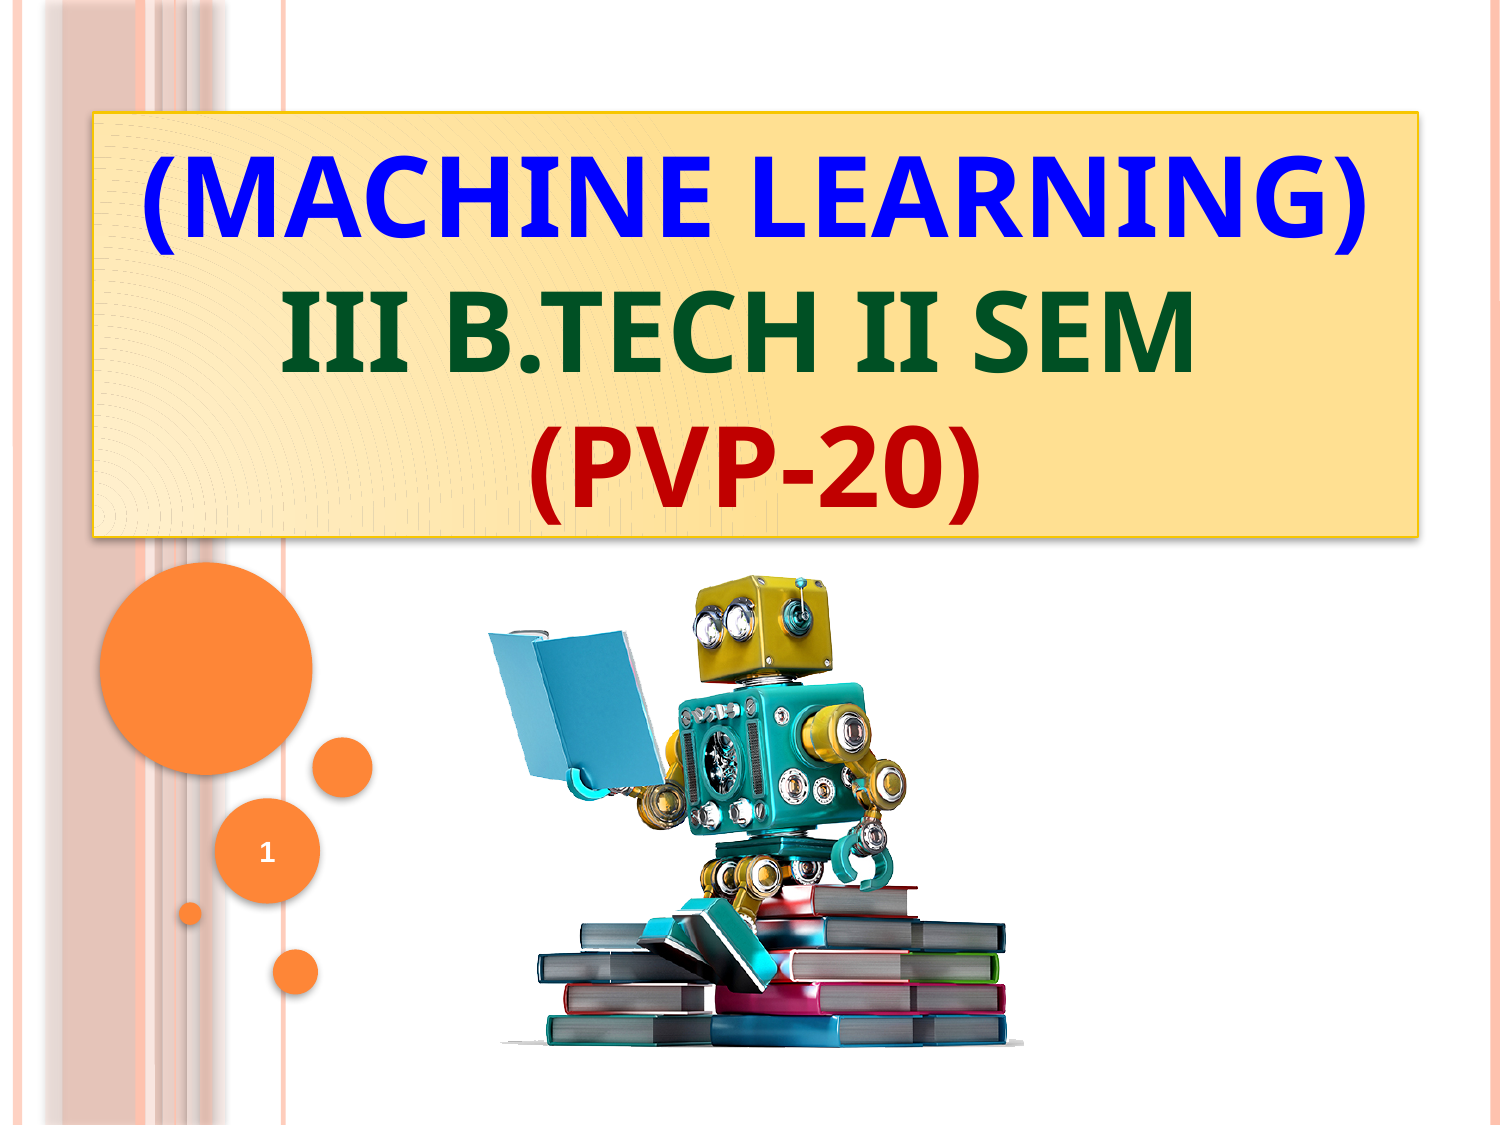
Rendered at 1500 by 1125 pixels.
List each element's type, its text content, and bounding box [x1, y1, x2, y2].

title (Machine Learning) III B.Tech II Sem (PVP-20) [92, 111, 1419, 538]
picture [486, 574, 1025, 1049]
slide_number 1 [217, 808, 318, 894]
